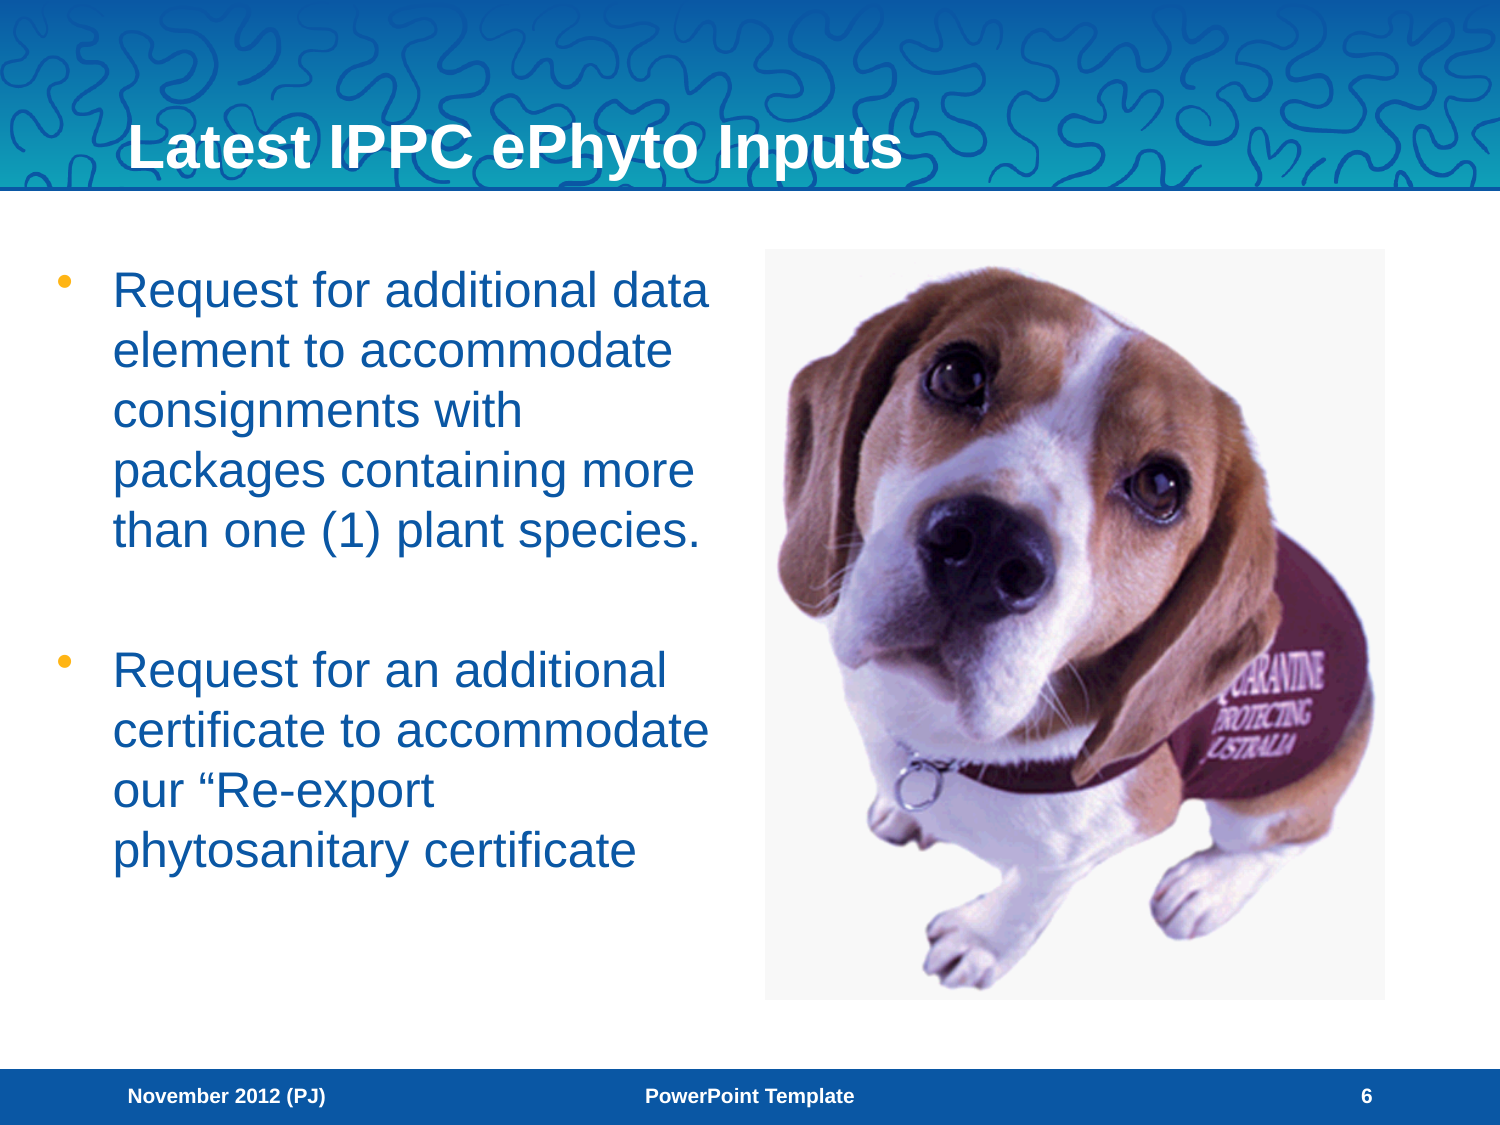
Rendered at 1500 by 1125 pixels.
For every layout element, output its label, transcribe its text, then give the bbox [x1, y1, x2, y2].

title Latest IPPC ePhyto Inputs [112, 99, 1388, 188]
slide_number 6 [1074, 1074, 1388, 1113]
footer PowerPoint Template [512, 1074, 988, 1113]
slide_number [112, 1074, 426, 1113]
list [765, 249, 1385, 1001]
list Request for additional data element to accommodate consignments with packages containing more than one (1) plant species. Request for an additional certificate to accommodate our “Re-export phytosanitary certificate [41, 249, 738, 1001]
